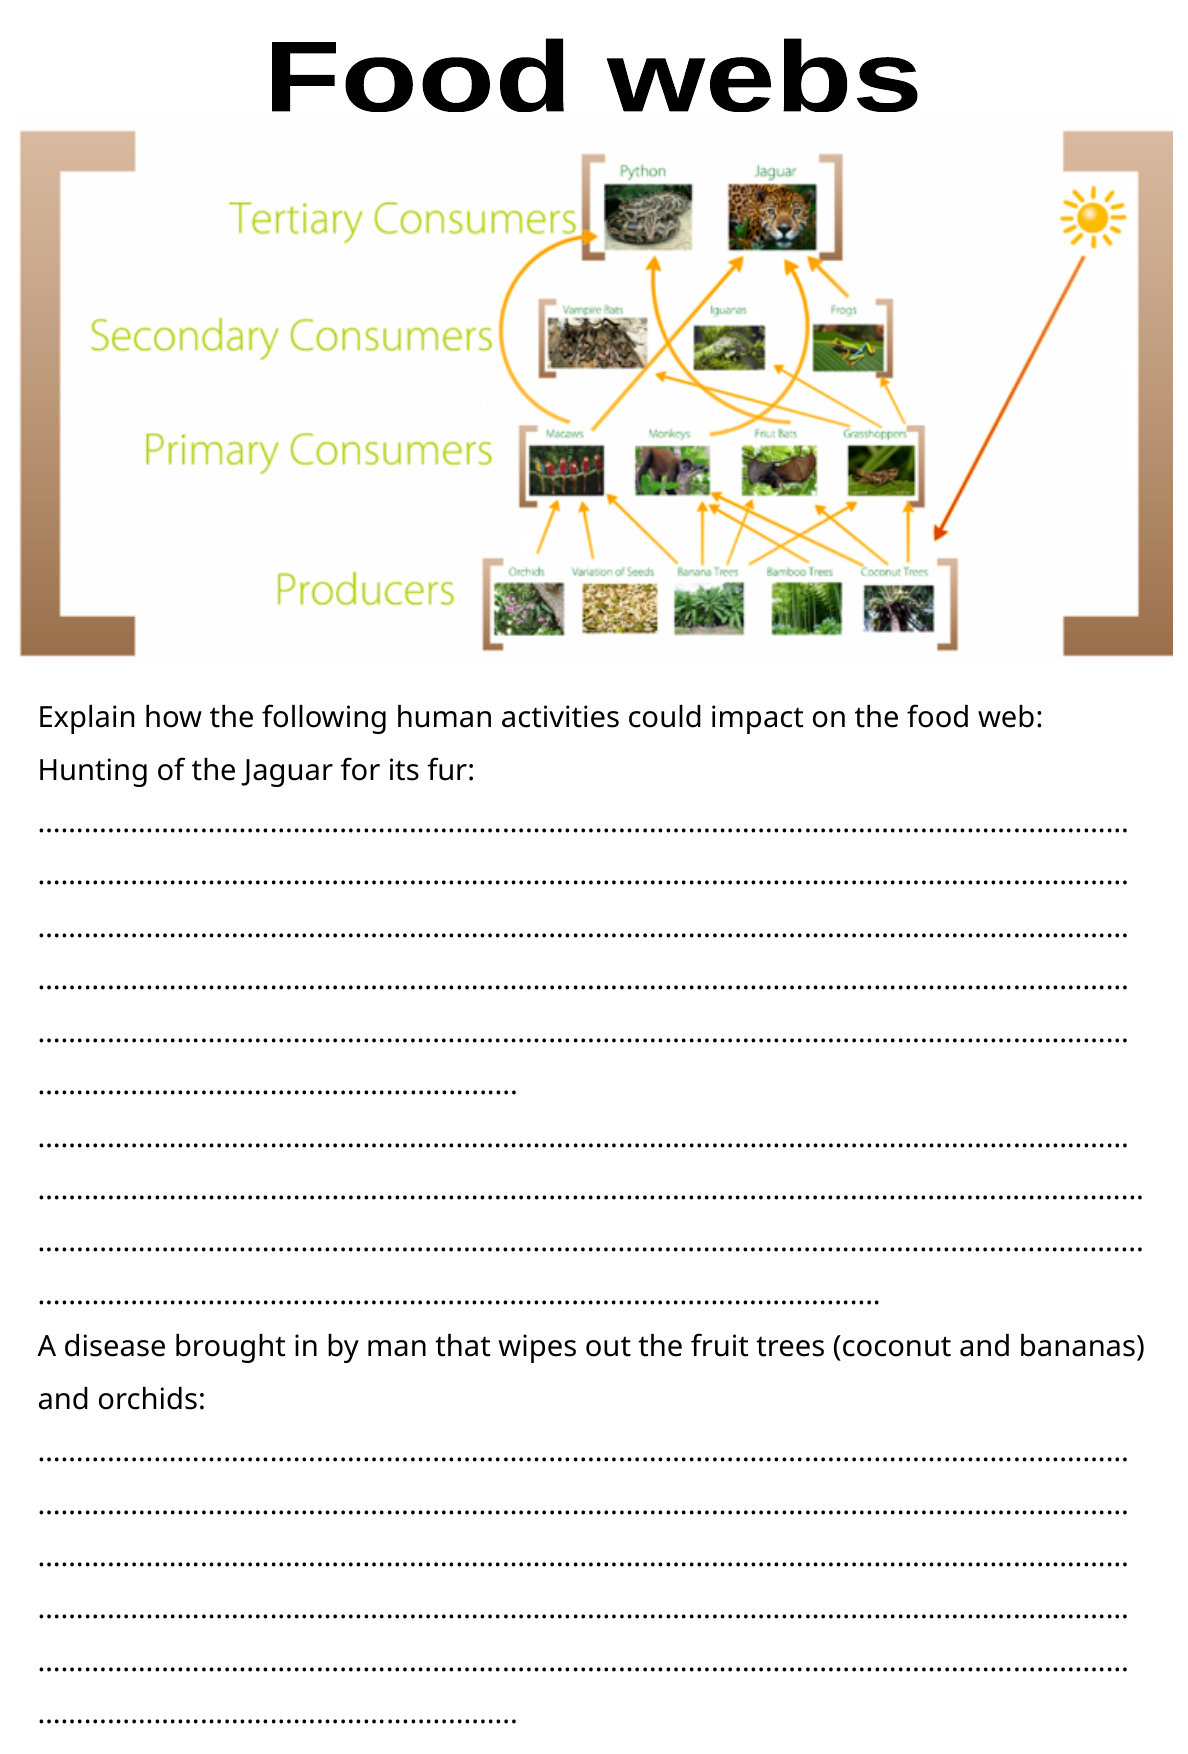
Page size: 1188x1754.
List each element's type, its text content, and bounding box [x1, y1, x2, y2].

picture [16, 112, 1173, 661]
text_box Explain how the following human activities could impact on the food web: Hunting of the Jaguar for its fur: ……………………………………………………………………………………………………………………………………………………………………………………………………………………………………………………………………………………………………………………………………………………………………………………………………………………………………………………………………………………………………………………………………………………………………………………………………………………………………………………………………………………………..............………………………………………………………………………………………………………………………………………………………….......................................................................................................................................................................................................................................................................................................................................................................... A disease brought in by man that wipes out the fruit trees (coconut and bananas) and orchids: ………………………………………………………………………………………………………………………………………………………………………………………………………………………………………………………………………………………………………………………………………………………………………………………………………………………………………………………………………………………………………………………………………………………………………………………………………………………………………………………………………………………….................…………………………………………………………………………………………………………………………………………………………………………………………………………………………………………………………………………………………………………………………………………………………………………………………………………………………………………………………………………………………………………………………………………………………………………………………………………………………………………………………………………………………...................................................................................................................................................................................................................................................................................................................................................................... [31, 674, 1158, 1368]
